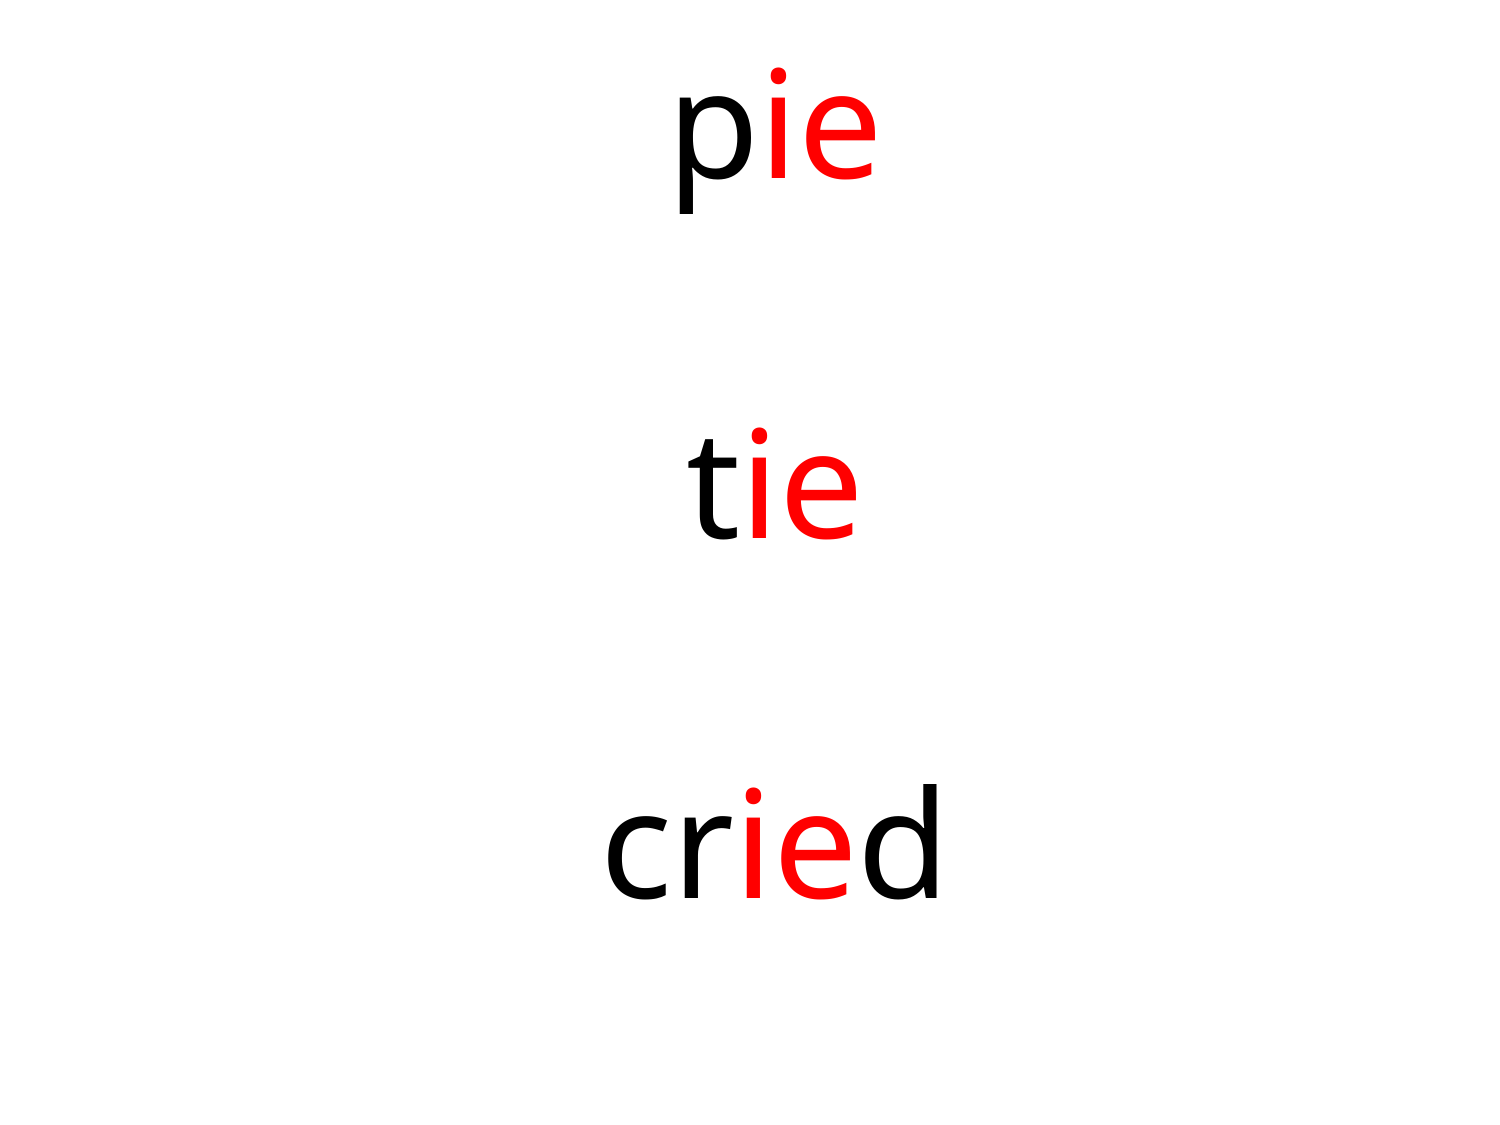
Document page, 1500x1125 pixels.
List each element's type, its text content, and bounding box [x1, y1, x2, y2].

title pie tie cried [100, 78, 1451, 1059]
